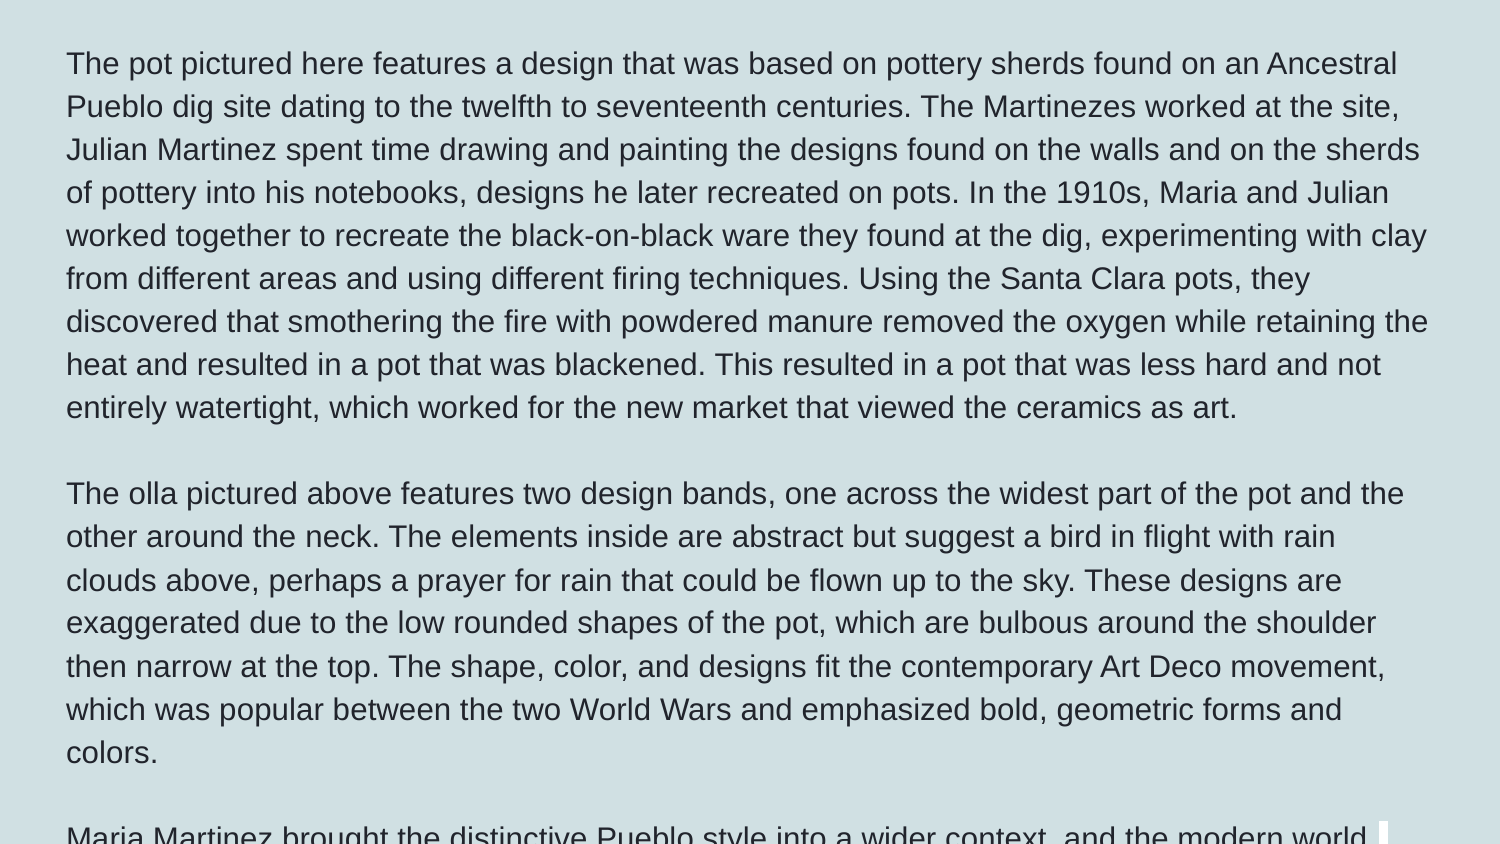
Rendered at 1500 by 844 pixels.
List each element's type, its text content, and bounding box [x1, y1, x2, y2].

list The pot pictured here features a design that was based on pottery sherds found on an Ancestral Pueblo dig site dating to the twelfth to seventeenth centuries. The Martinezes worked at the site, Julian Martinez spent time drawing and painting the designs found on the walls and on the sherds of pottery into his notebooks, designs he later recreated on pots. In the 1910s, Maria and Julian worked together to recreate the black-on-black ware they found at the dig, experimenting with clay from different areas and using different firing techniques. Using the Santa Clara pots, they discovered that smothering the fire with powdered manure removed the oxygen while retaining the heat and resulted in a pot that was blackened. This resulted in a pot that was less hard and not entirely watertight, which worked for the new market that viewed the ceramics as art. The olla pictured above features two design bands, one across the widest part of the pot and the other around the neck. The elements inside are abstract but suggest a bird in flight with rain clouds above, perhaps a prayer for rain that could be flown up to the sky. These designs are exaggerated due to the low rounded shapes of the pot, which are bulbous around the shoulder then narrow at the top. The shape, color, and designs fit the contemporary Art Deco movement, which was popular between the two World Wars and emphasized bold, geometric forms and colors. Maria Martinez brought the distinctive Pueblo style into a wider context, and the modern world. [51, 22, 1449, 725]
